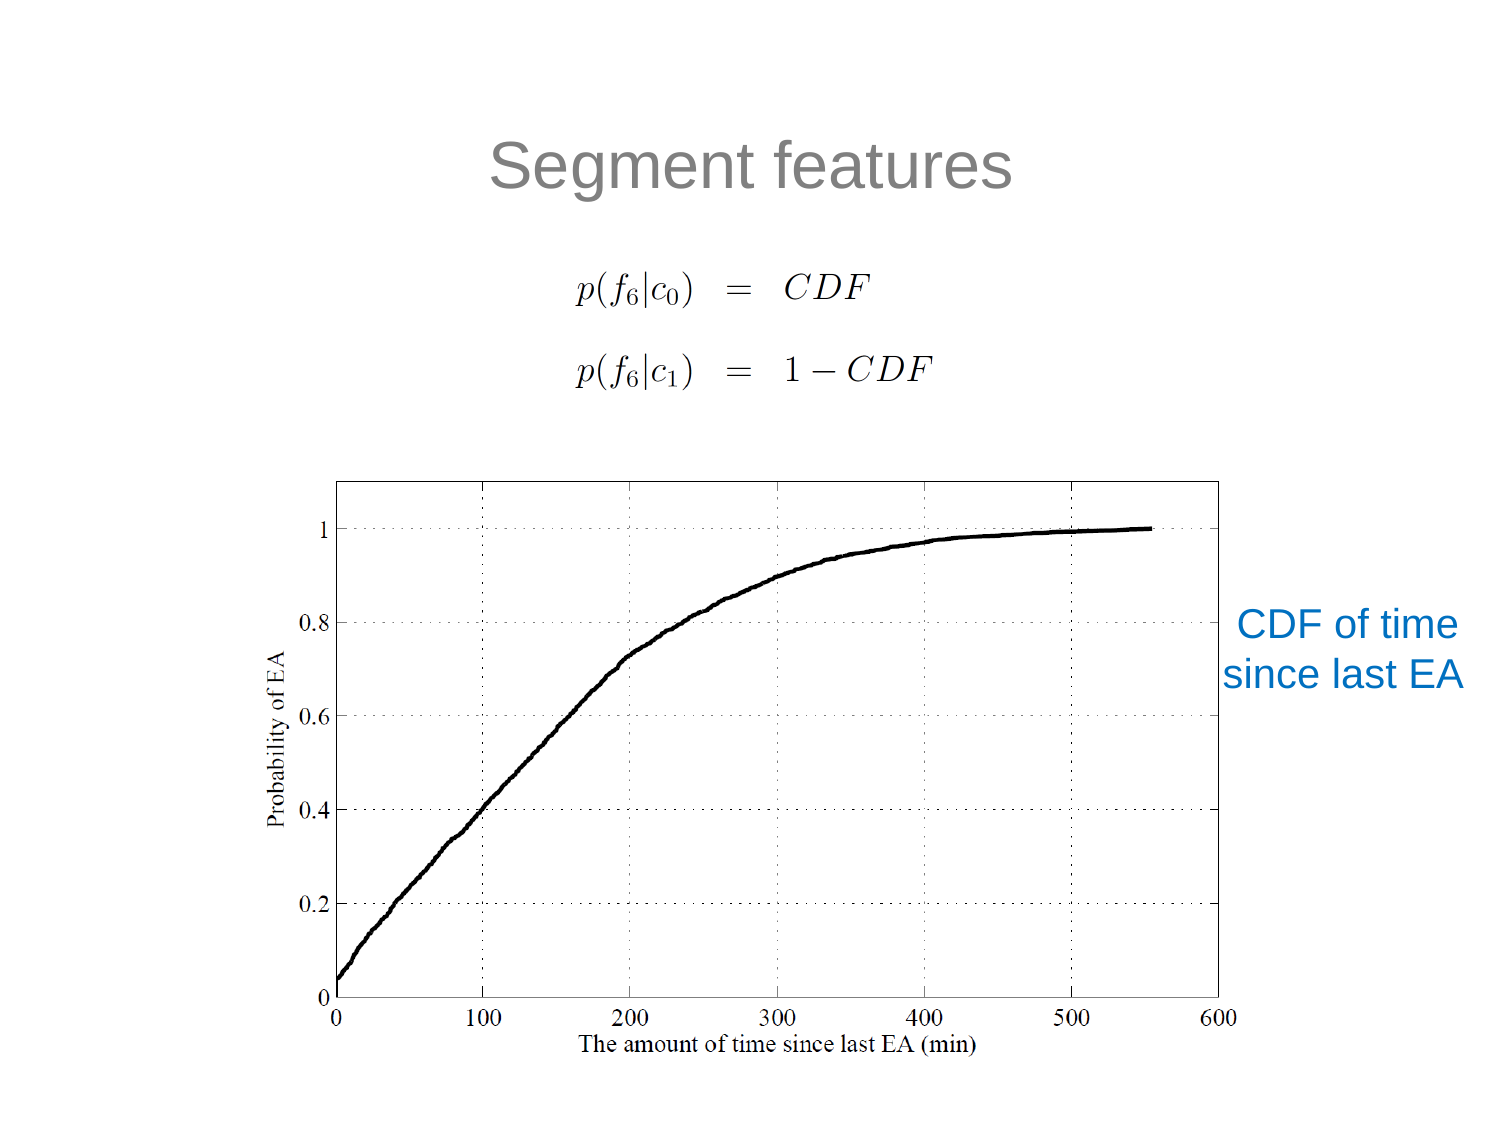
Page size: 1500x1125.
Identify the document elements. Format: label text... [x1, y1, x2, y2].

picture [251, 455, 1252, 1059]
text_box CDF of time since last EA [1252, 589, 1495, 704]
picture [556, 248, 947, 409]
text_box Segment features [301, 114, 1202, 210]
